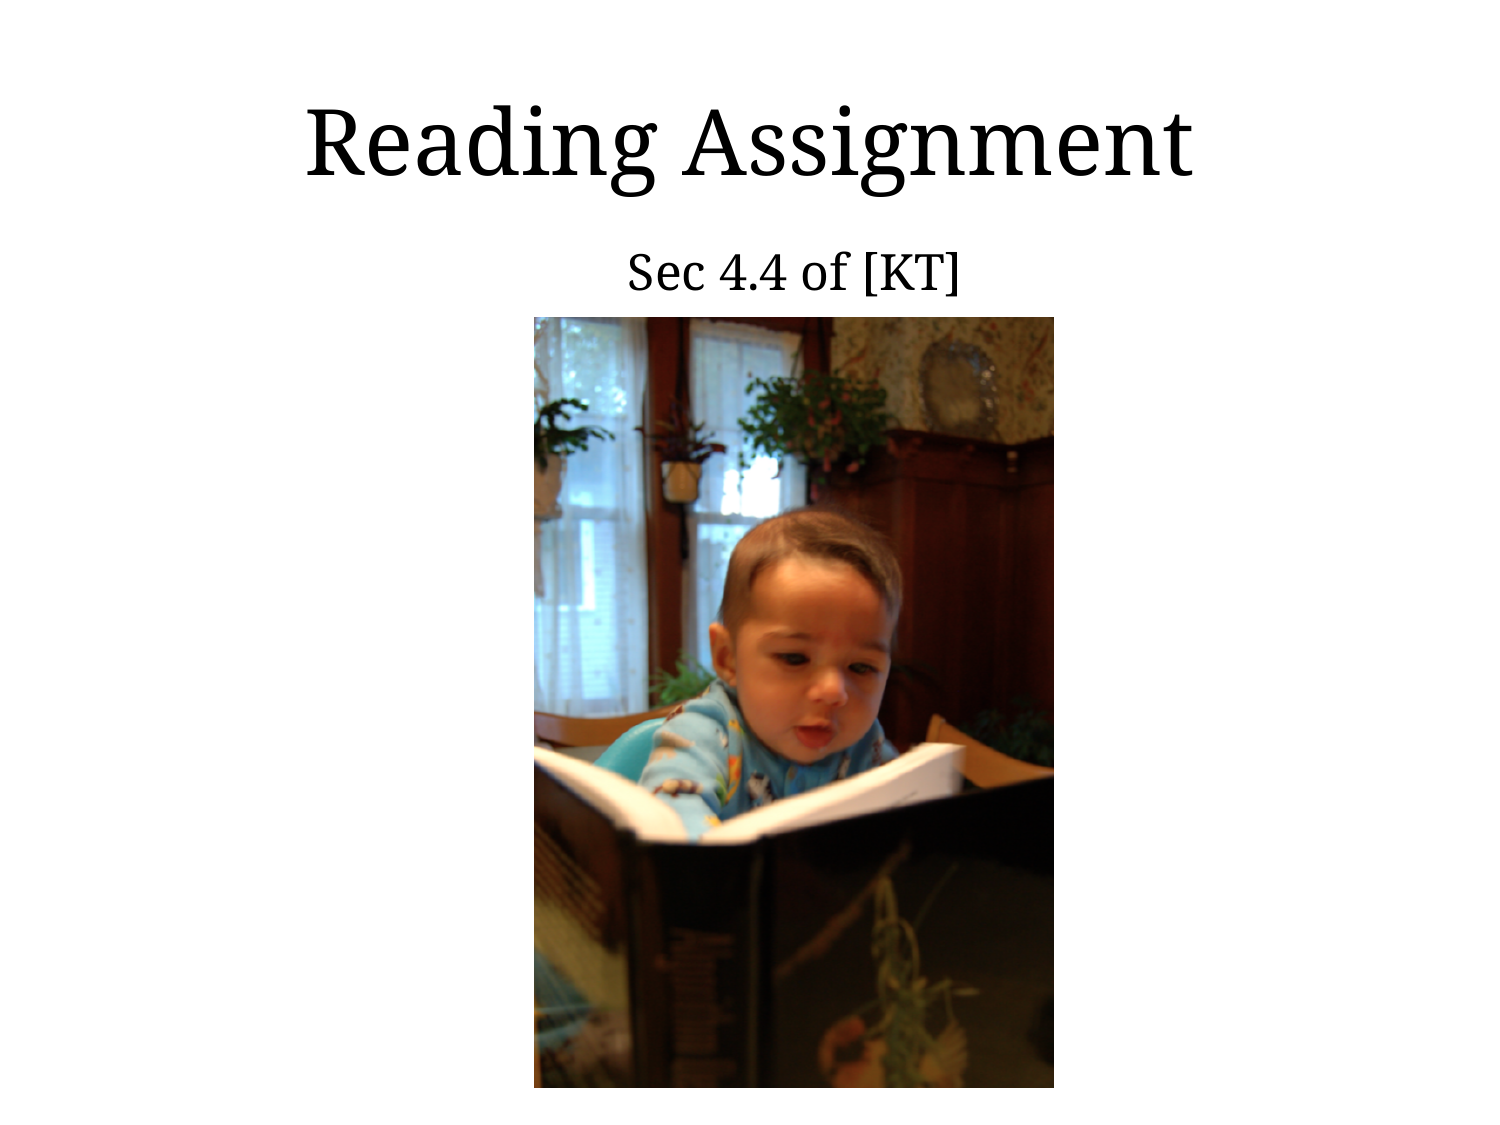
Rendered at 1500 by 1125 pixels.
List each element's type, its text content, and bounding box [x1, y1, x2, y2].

picture [533, 316, 1054, 1089]
title Reading Assignment [75, 45, 1425, 233]
text_box Sec 4.4 of [KT] [613, 232, 978, 308]
